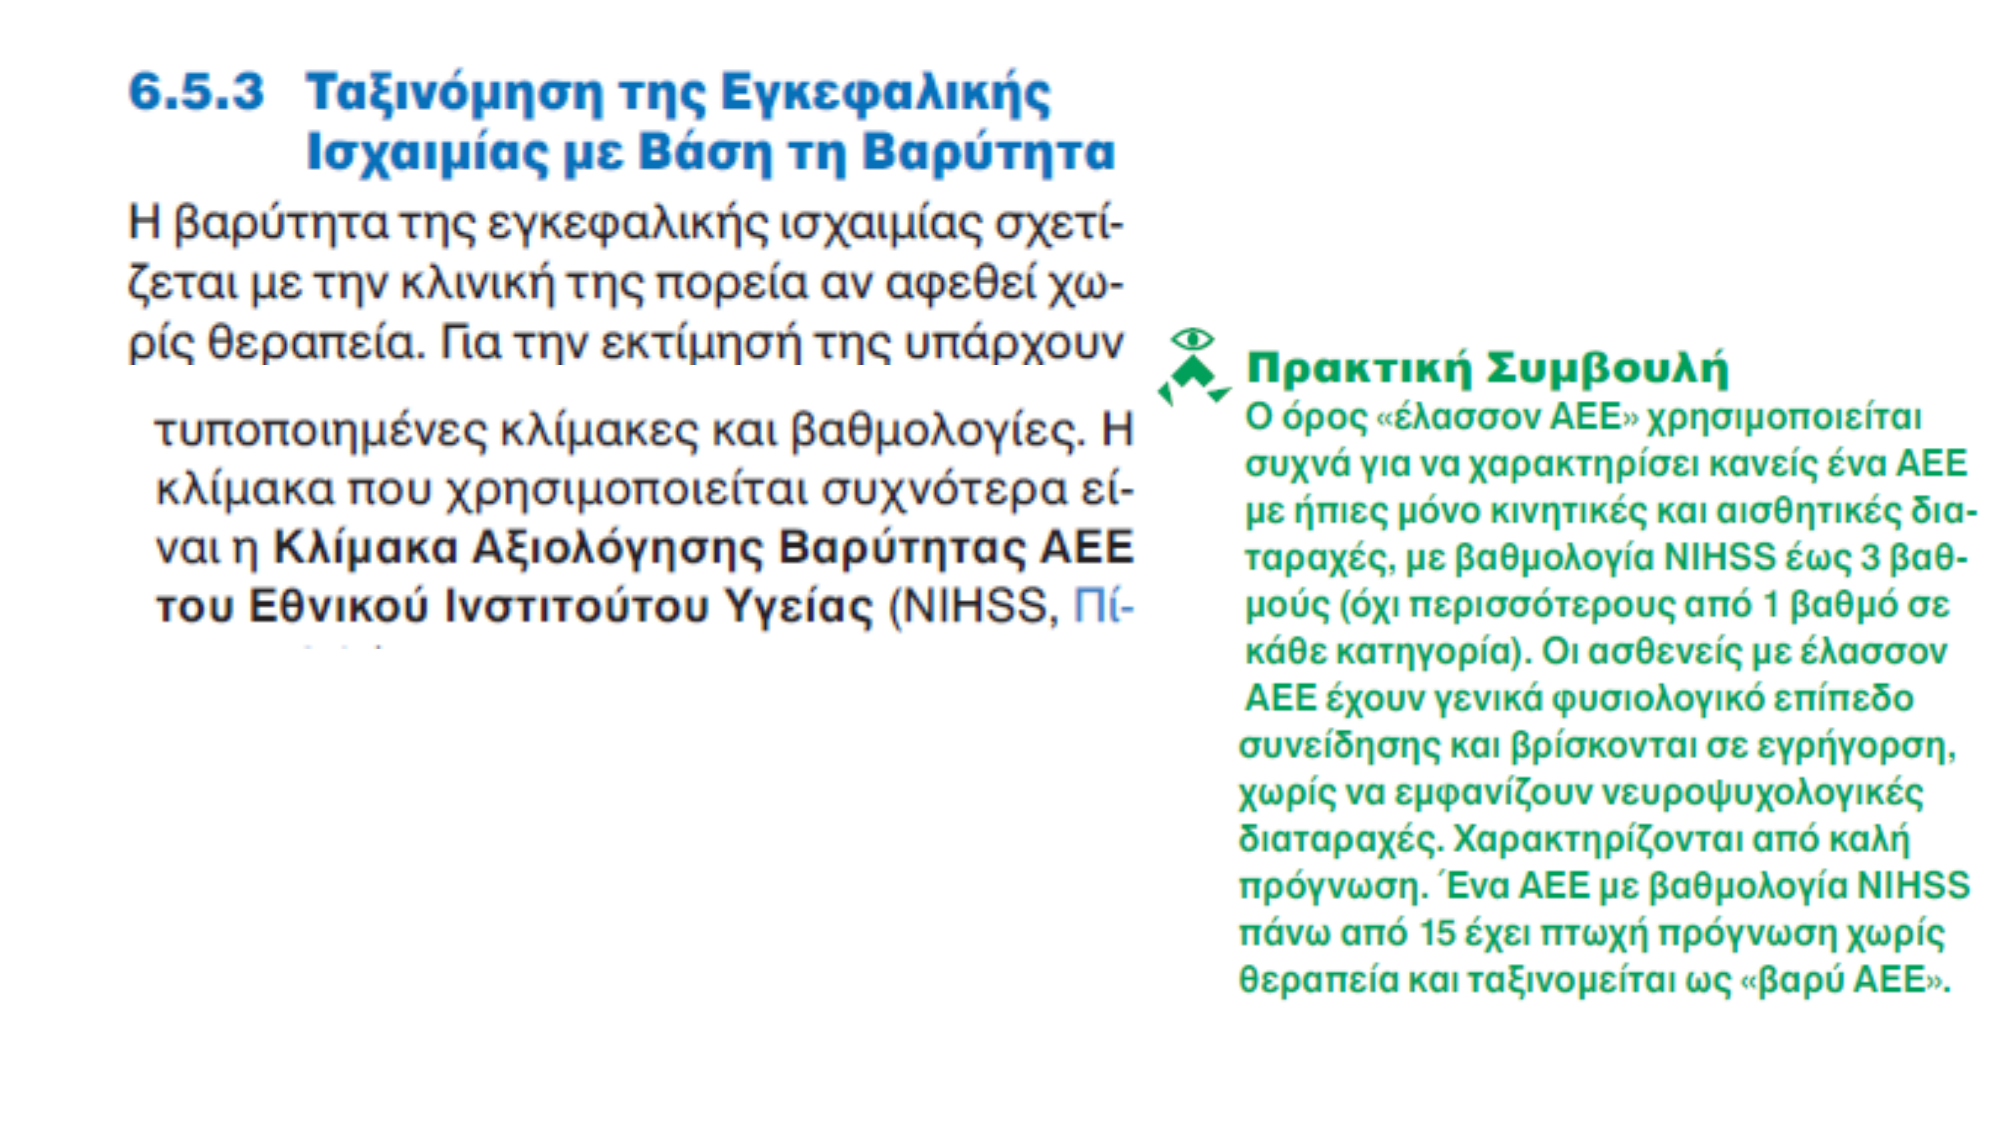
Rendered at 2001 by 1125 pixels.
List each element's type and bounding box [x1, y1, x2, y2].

picture [111, 321, 1990, 1015]
list [76, 59, 1154, 365]
